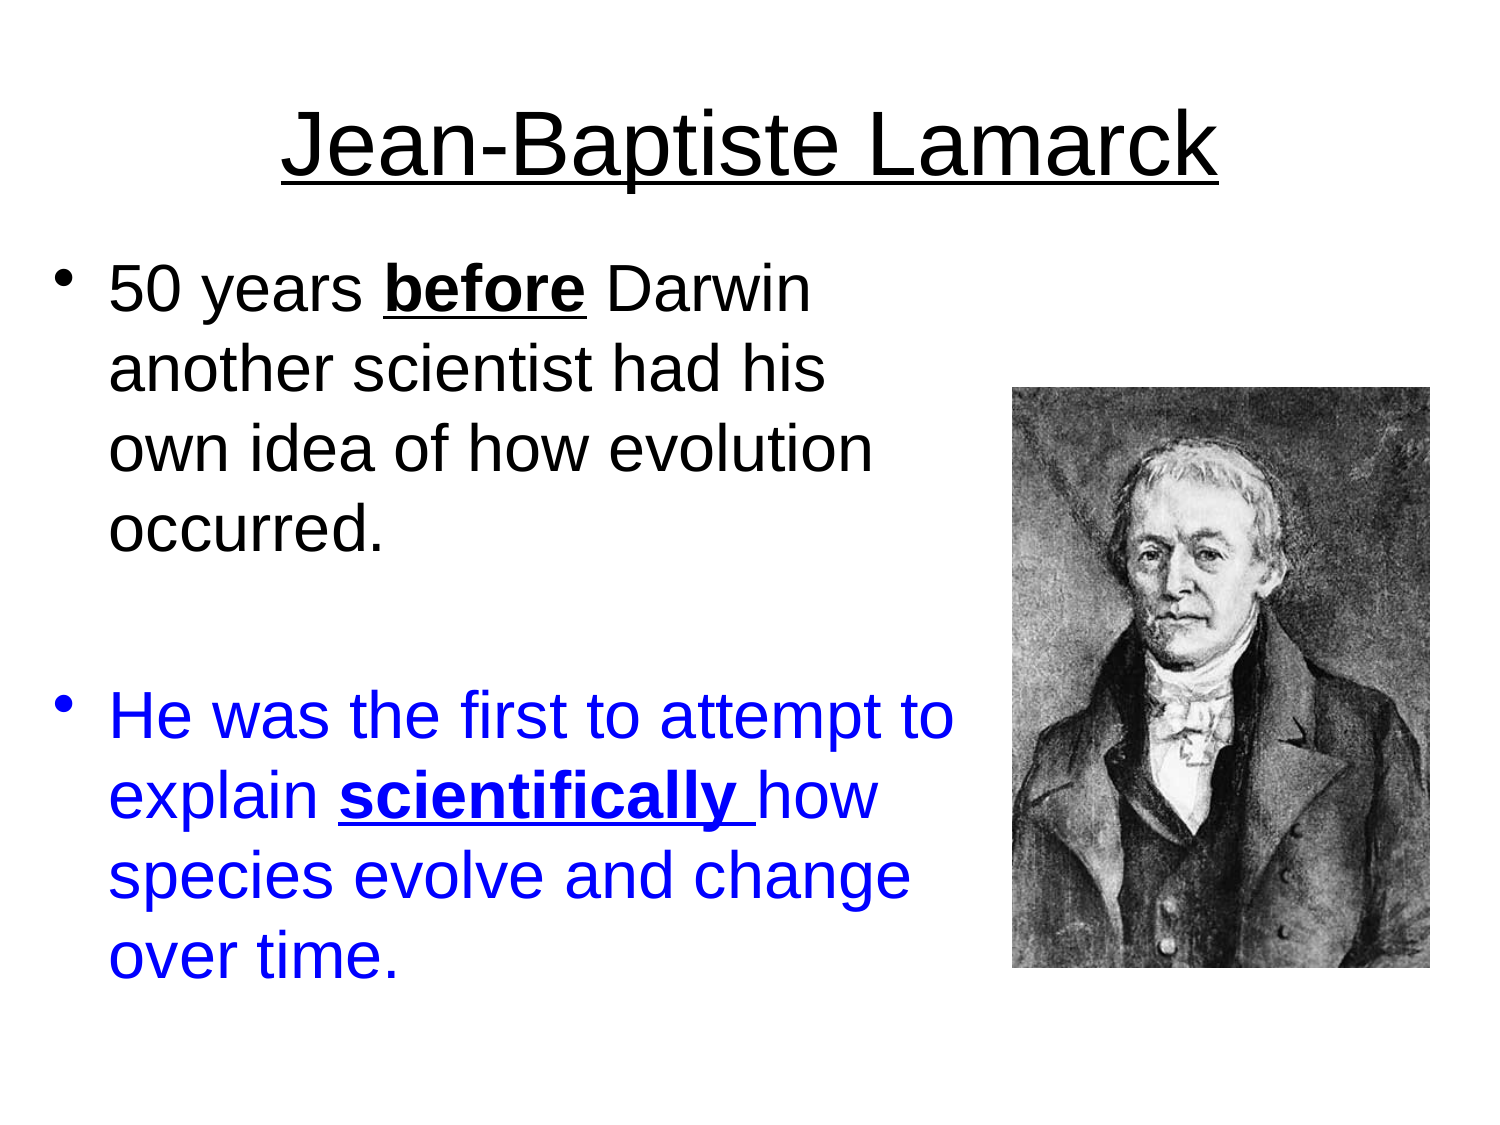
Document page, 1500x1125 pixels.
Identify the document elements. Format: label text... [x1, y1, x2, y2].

list 50 years before Darwin another scientist had his own idea of how evolution occurred. He was the first to attempt to explain scientifically how species evolve and change over time. [37, 237, 976, 1101]
picture [1012, 387, 1431, 968]
title Jean-Baptiste Lamarck [74, 44, 1426, 233]
